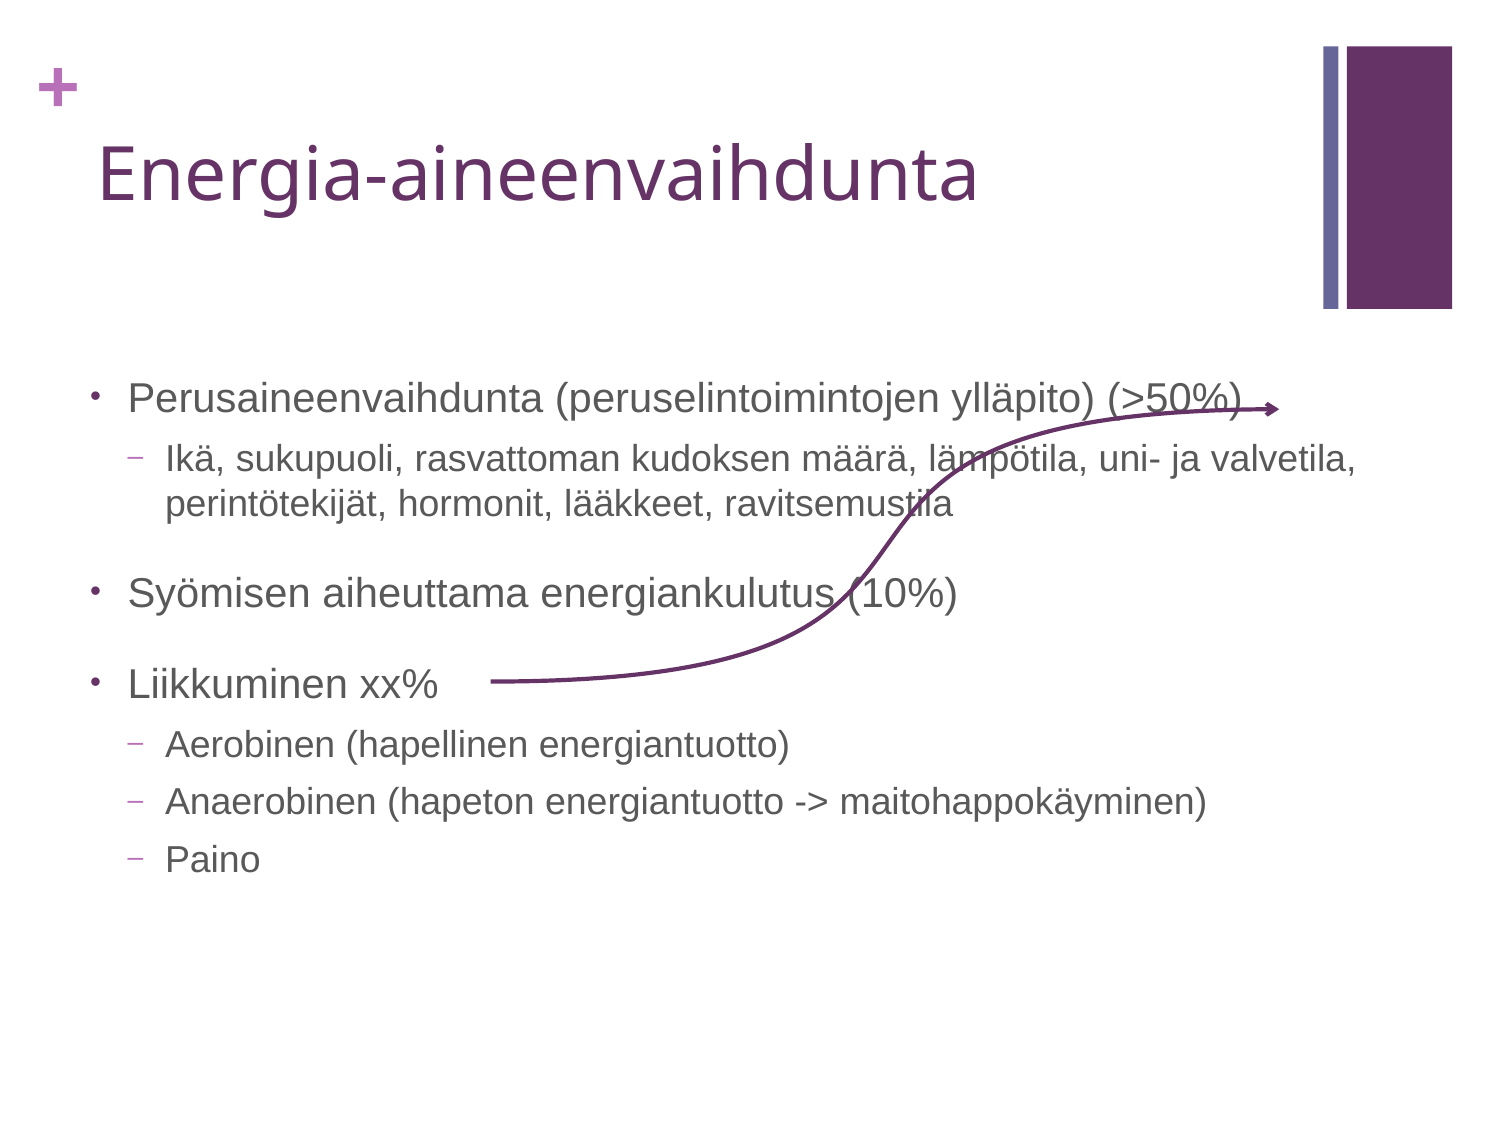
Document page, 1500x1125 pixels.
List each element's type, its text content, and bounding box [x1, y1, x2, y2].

list Perusaineenvaihdunta (peruselintoimintojen ylläpito) (>50%) Ikä, sukupuoli, rasvattoman kudoksen määrä, lämpötila, uni- ja valvetila, perintötekijät, hormonit, lääkkeet, ravitsemustila Syömisen aiheuttama energiankulutus (10%) Liikkuminen xx% Aerobinen (hapellinen energiantuotto) Anaerobinen (hapeton energiantuotto -> maitohappokäyminen) Paino [75, 363, 1425, 1010]
title Energia-aineenvaihdunta [81, 117, 1322, 301]
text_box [490, 408, 1280, 683]
